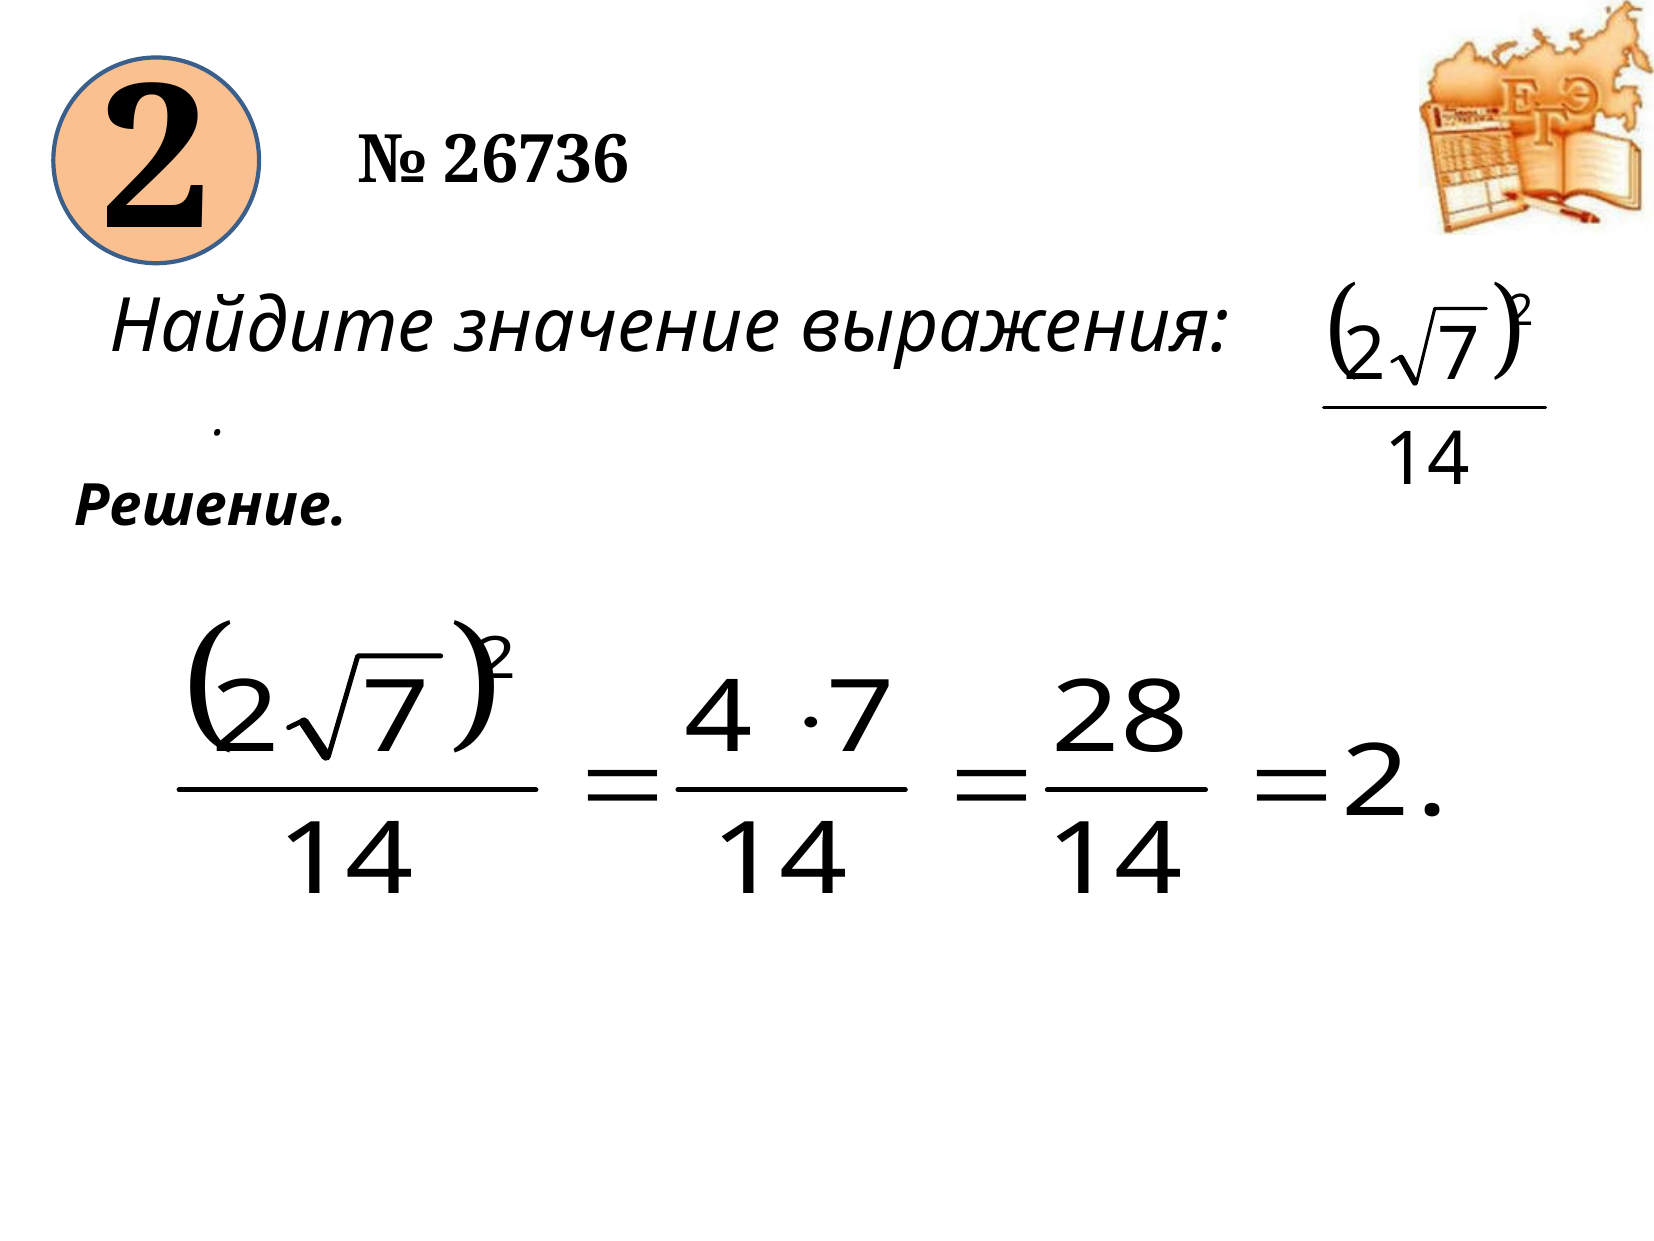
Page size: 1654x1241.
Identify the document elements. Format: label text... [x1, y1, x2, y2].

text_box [94, 277, 1560, 502]
text_box 2 [51, 55, 262, 266]
text_box Решение. [58, 466, 547, 547]
text_box № 26736 [343, 116, 645, 206]
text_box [158, 613, 1465, 916]
picture [1419, 0, 1654, 235]
